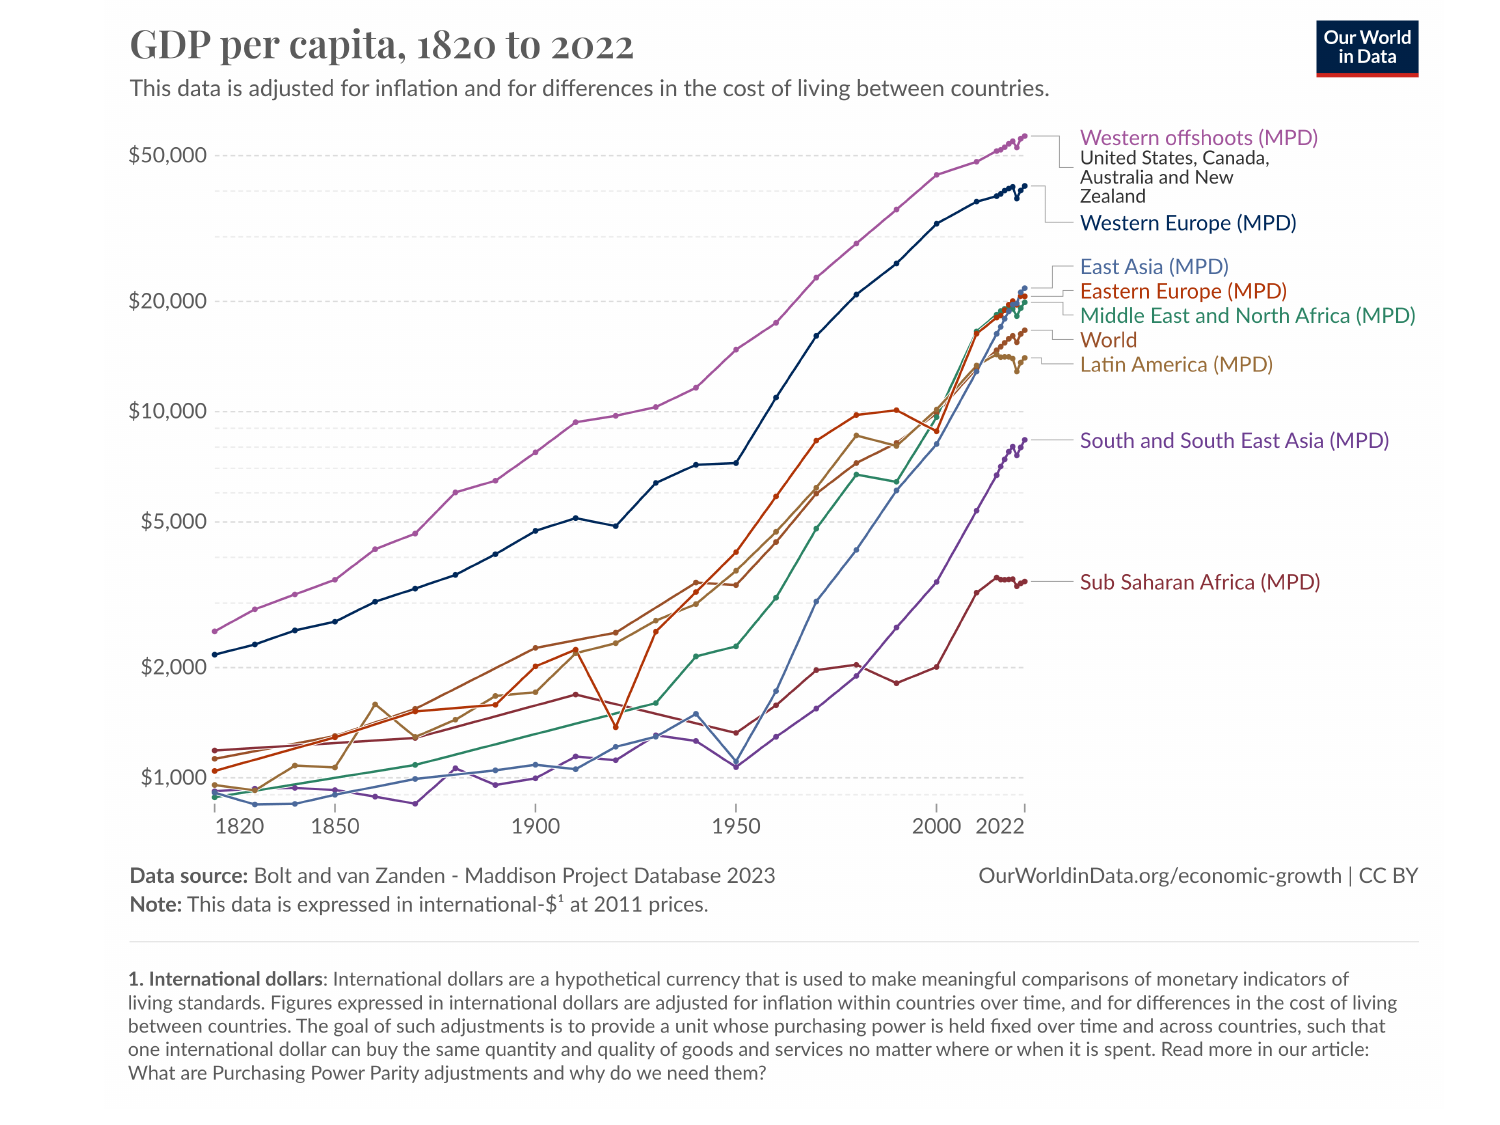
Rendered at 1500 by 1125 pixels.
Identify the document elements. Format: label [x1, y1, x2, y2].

picture [103, 0, 1444, 1109]
